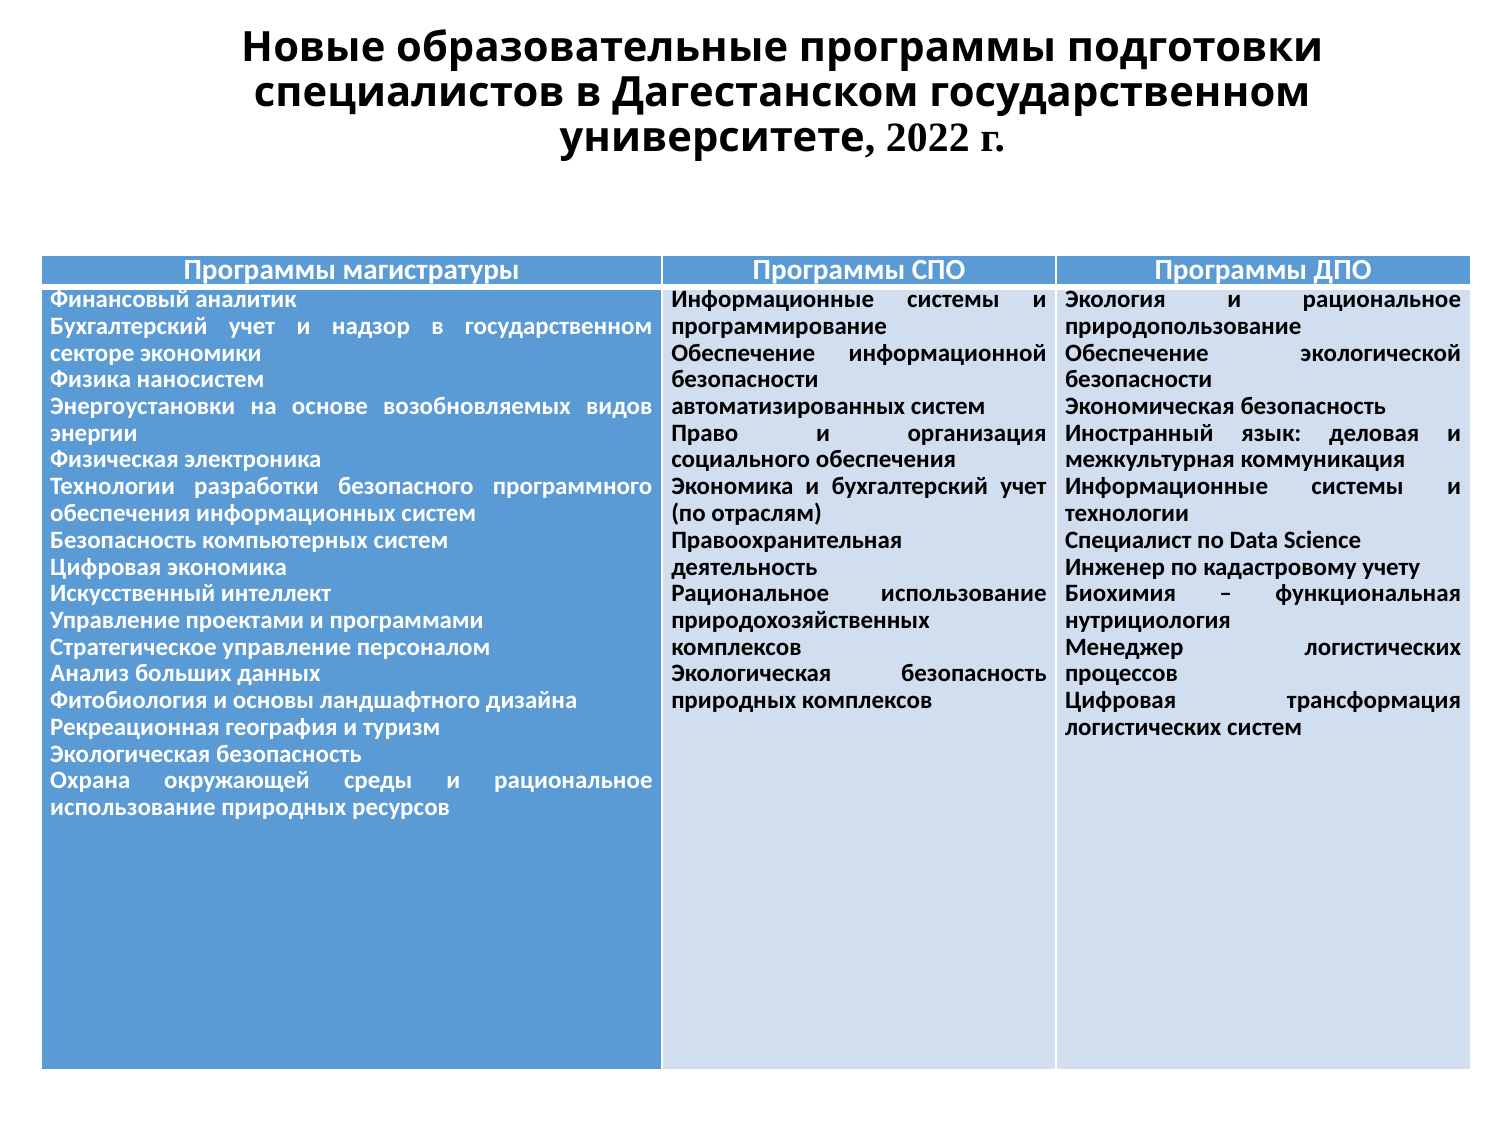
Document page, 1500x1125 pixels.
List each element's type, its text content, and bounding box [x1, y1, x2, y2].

table_header Программы магистратуры [42, 256, 661, 284]
title Новые образовательные программы подготовки специалистов в Дагестанском государственном университете, 2022 г. [79, 74, 1412, 161]
table_cell Информационные системы и программирование Обеспечение информационной безопасности автоматизированных систем Право и организация социального обеспечения Экономика и бухгалтерский учет (по отраслям) Правоохранительная деятельность Рациональное использование природохозяйственных комплексов Экологическая безопасность природных комплексов [663, 290, 1055, 1069]
table_cell Экология и рациональное природопользование Обеспечение экологической безопасности Экономическая безопасность Иностранный язык: деловая и межкультурная коммуникация Информационные системы и технологии Специалист по Data Science Инженер по кадастровому учету Биохимия – функциональная нутрициология Менеджер логистических процессов Цифровая трансформация логистических систем [1057, 290, 1470, 1069]
table_header Программы ДПО [1057, 256, 1470, 284]
table_header Программы СПО [663, 256, 1055, 284]
table_cell Финансовый аналитик Бухгалтерский учет и надзор в государственном секторе экономики Физика наносистем Энергоустановки на основе возобновляемых видов энергии Физическая электроника Технологии разработки безопасного программного обеспечения информационных систем Безопасность компьютерных систем Цифровая экономика Искусственный интеллект Управление проектами и программами Стратегическое управление персоналом Анализ больших данных Фитобиология и основы ландшафтного дизайна Рекреационная география и туризм Экологическая безопасность Охрана окружающей среды и рациональное использование природных ресурсов [42, 290, 661, 1069]
